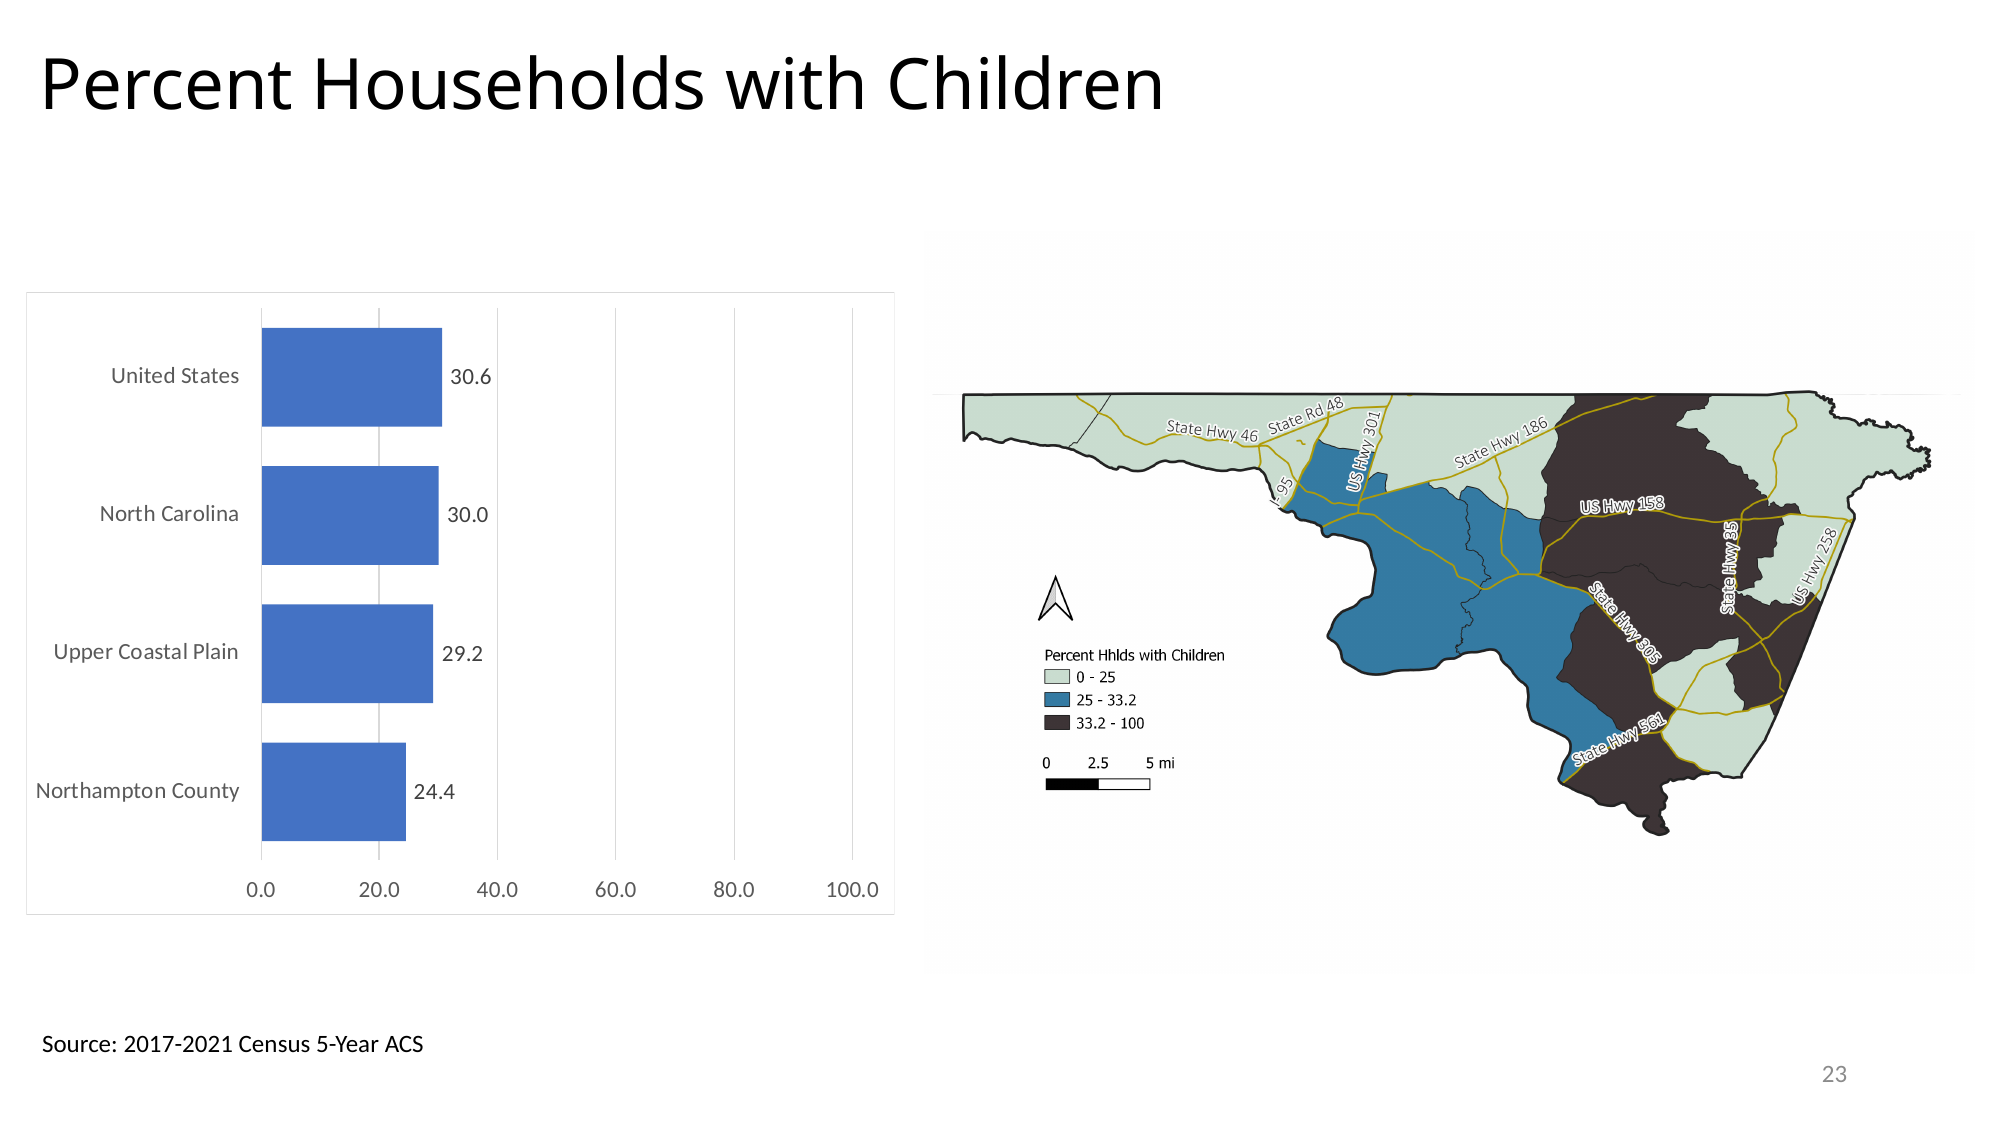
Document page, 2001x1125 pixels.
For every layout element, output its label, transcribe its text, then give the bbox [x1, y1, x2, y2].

text_box Source: 2017-2021 Census 5-Year ACS [27, 1020, 440, 1065]
title Percent Households with Children [24, 5, 1737, 169]
slide_number 23 [1412, 1042, 1863, 1103]
picture [25, 290, 895, 915]
picture [924, 231, 1975, 974]
